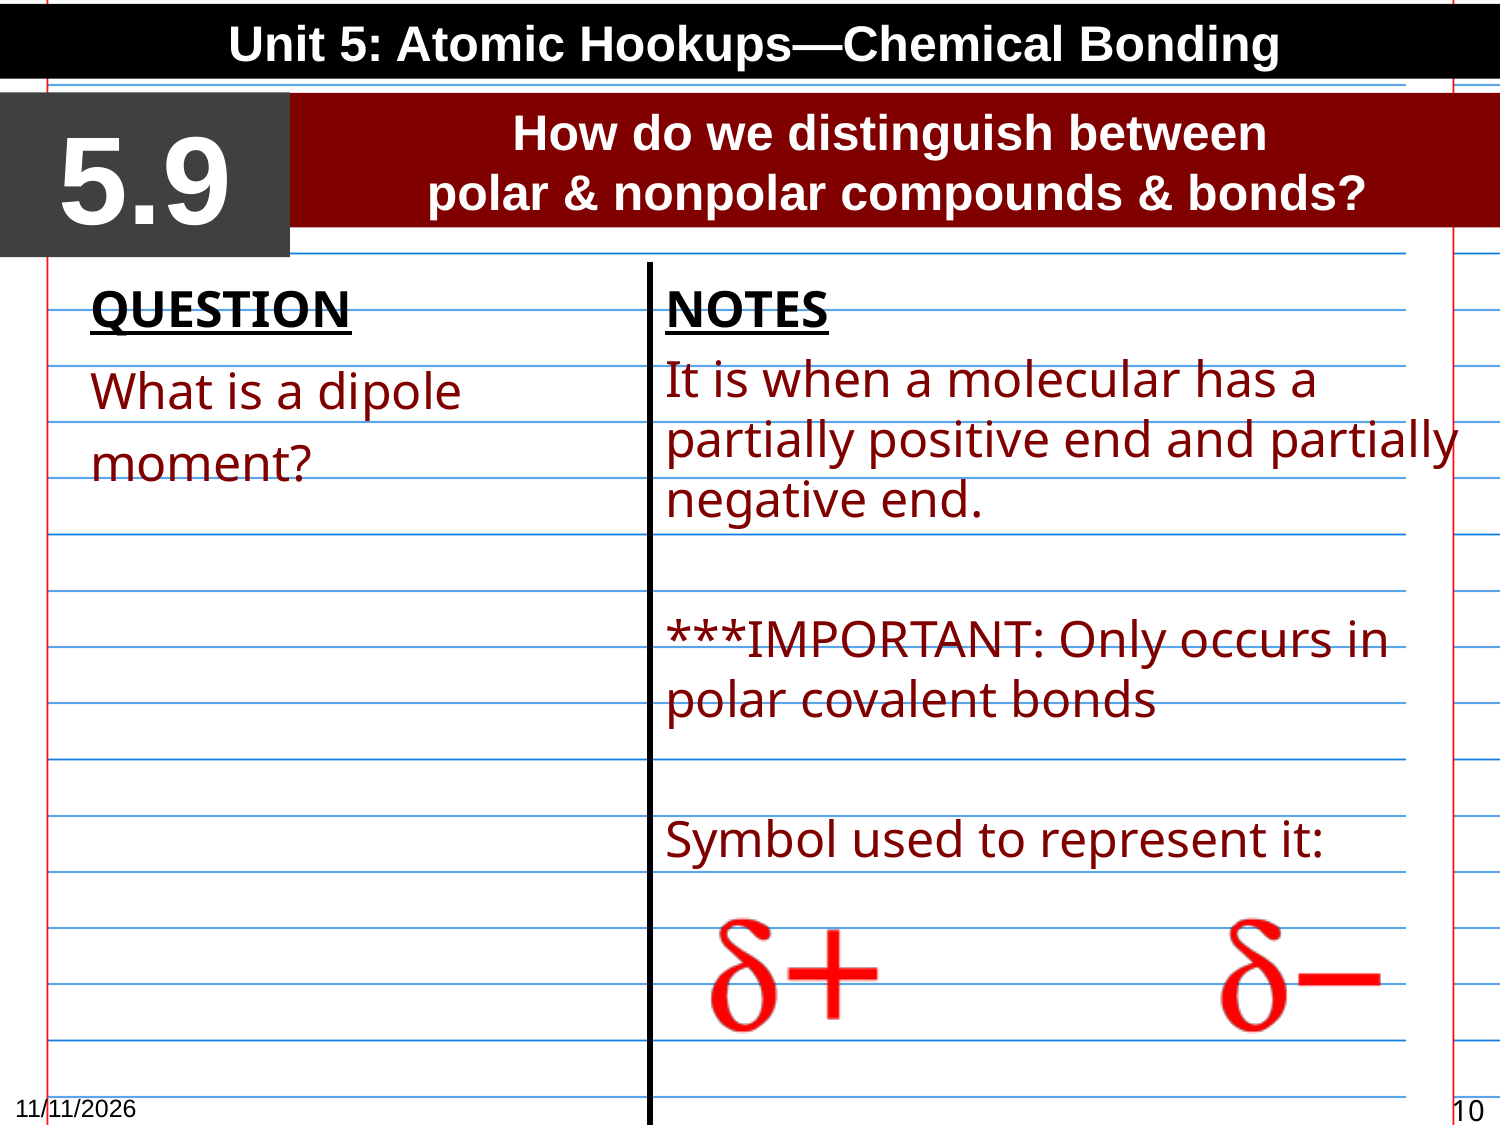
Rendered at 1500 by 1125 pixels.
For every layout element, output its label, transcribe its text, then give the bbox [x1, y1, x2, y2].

text_box NOTES It is when a molecular has a partially positive end and partially negative end. ***IMPORTANT: Only occurs in polar covalent bonds Symbol used to represent it: [654, 270, 1500, 1013]
picture [0, 228, 1500, 1125]
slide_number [0, 1084, 350, 1125]
slide_number 10 [1149, 1084, 1500, 1125]
text_box 5.9 [0, 92, 290, 258]
list QUESTION What is a dipole moment? [75, 270, 645, 1013]
text_box Unit 5: Atomic Hookups—Chemical Bonding [0, 3, 1500, 79]
picture [0, 79, 1500, 92]
text_box How do we distinguish between polar & nonpolar compounds & bonds? [290, 92, 1500, 228]
